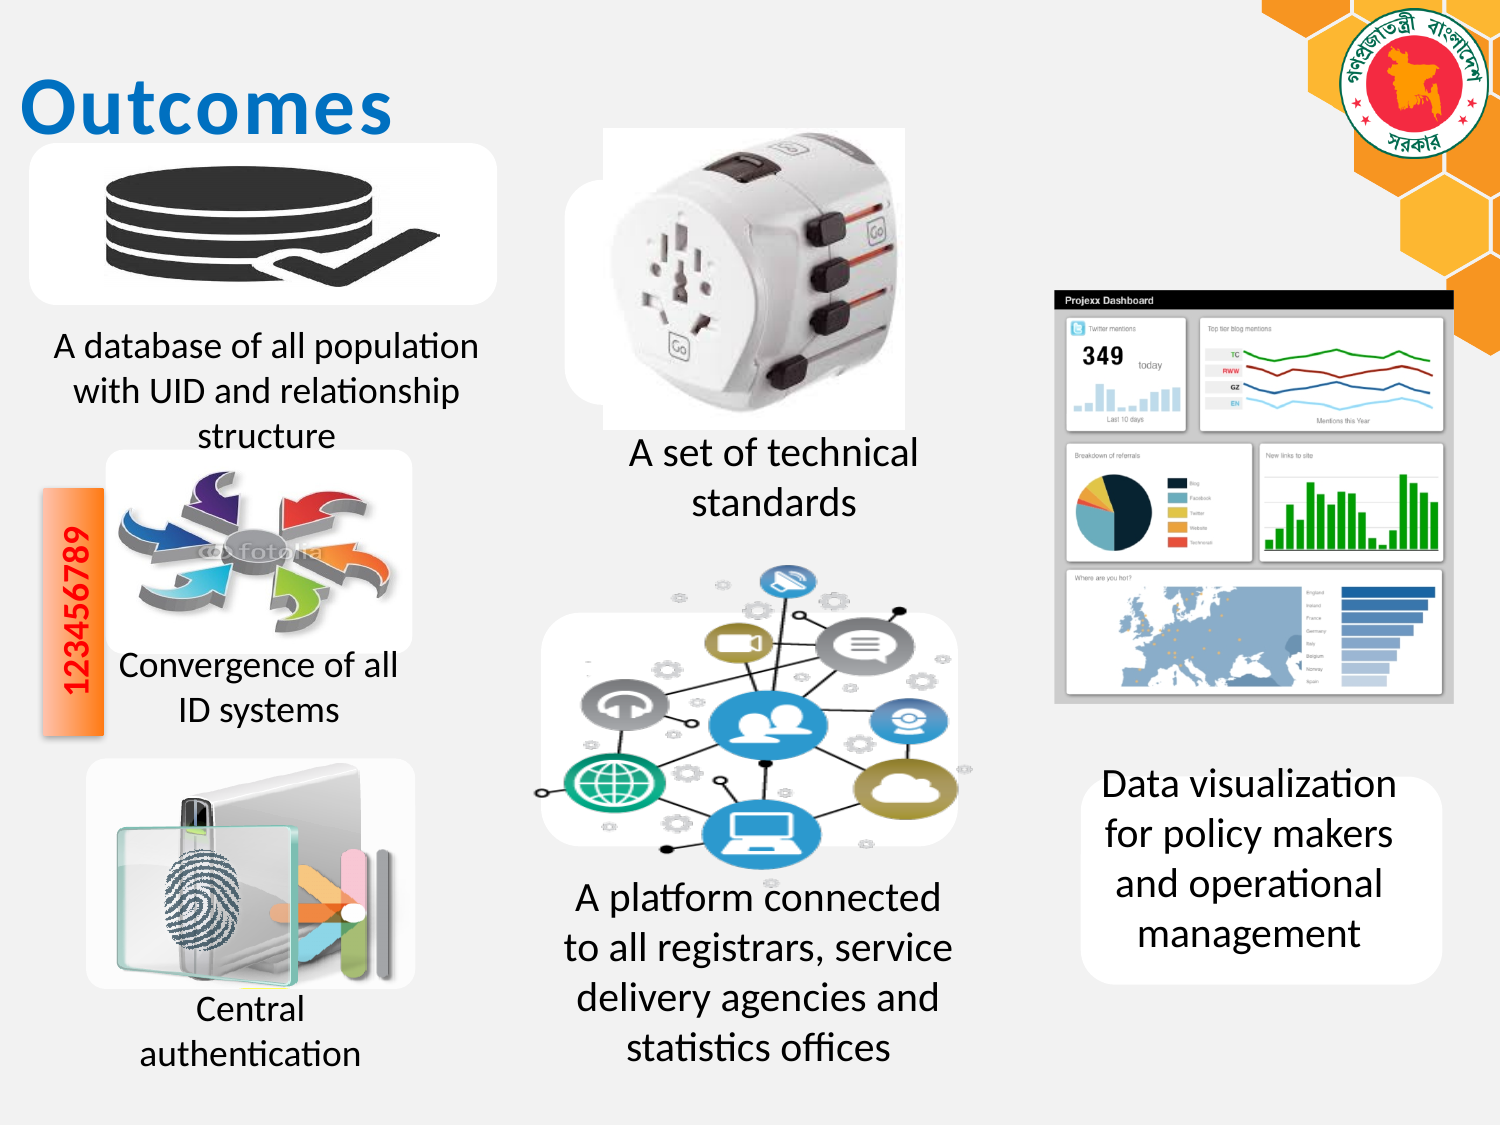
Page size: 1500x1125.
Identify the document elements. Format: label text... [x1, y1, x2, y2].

picture [603, 128, 905, 430]
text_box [527, 560, 980, 1080]
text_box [85, 758, 416, 1084]
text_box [1065, 748, 1443, 985]
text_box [98, 449, 420, 739]
picture [1053, 0, 1500, 704]
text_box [558, 179, 990, 534]
text_box 123456789 [43, 488, 93, 736]
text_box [29, 142, 505, 466]
text_box Outcomes [4, 7, 1005, 195]
